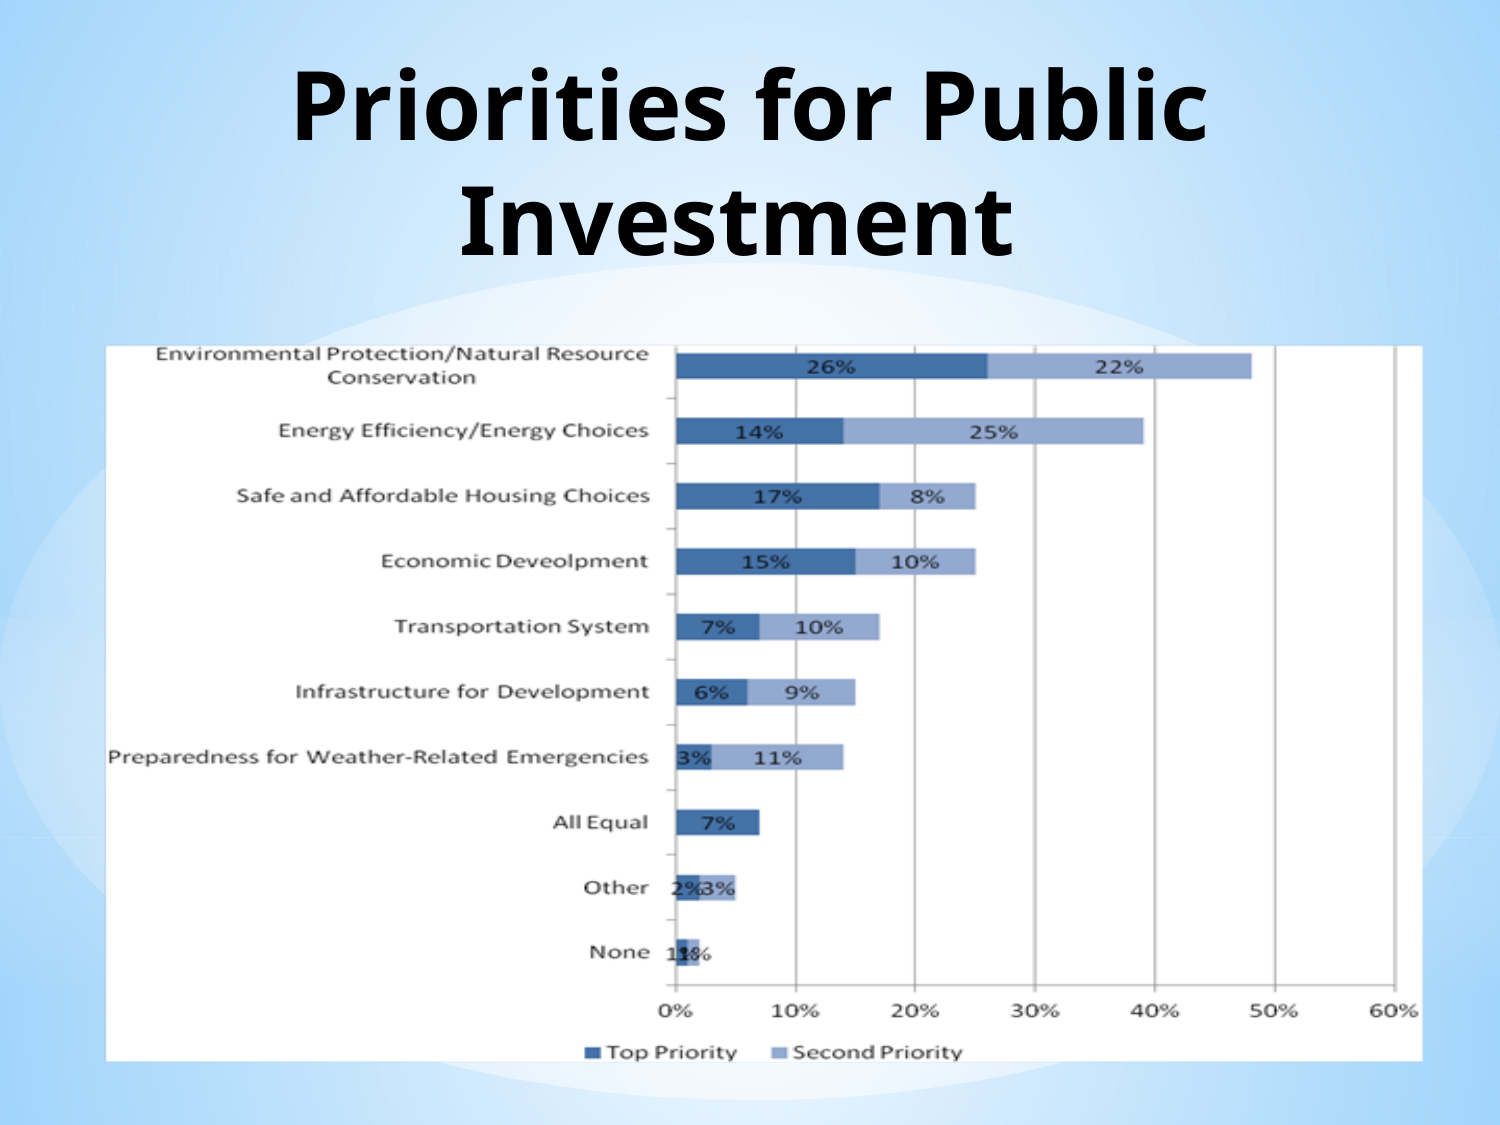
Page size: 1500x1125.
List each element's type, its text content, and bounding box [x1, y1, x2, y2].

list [87, 312, 1451, 1085]
title Priorities for Public Investment [75, 37, 1425, 300]
